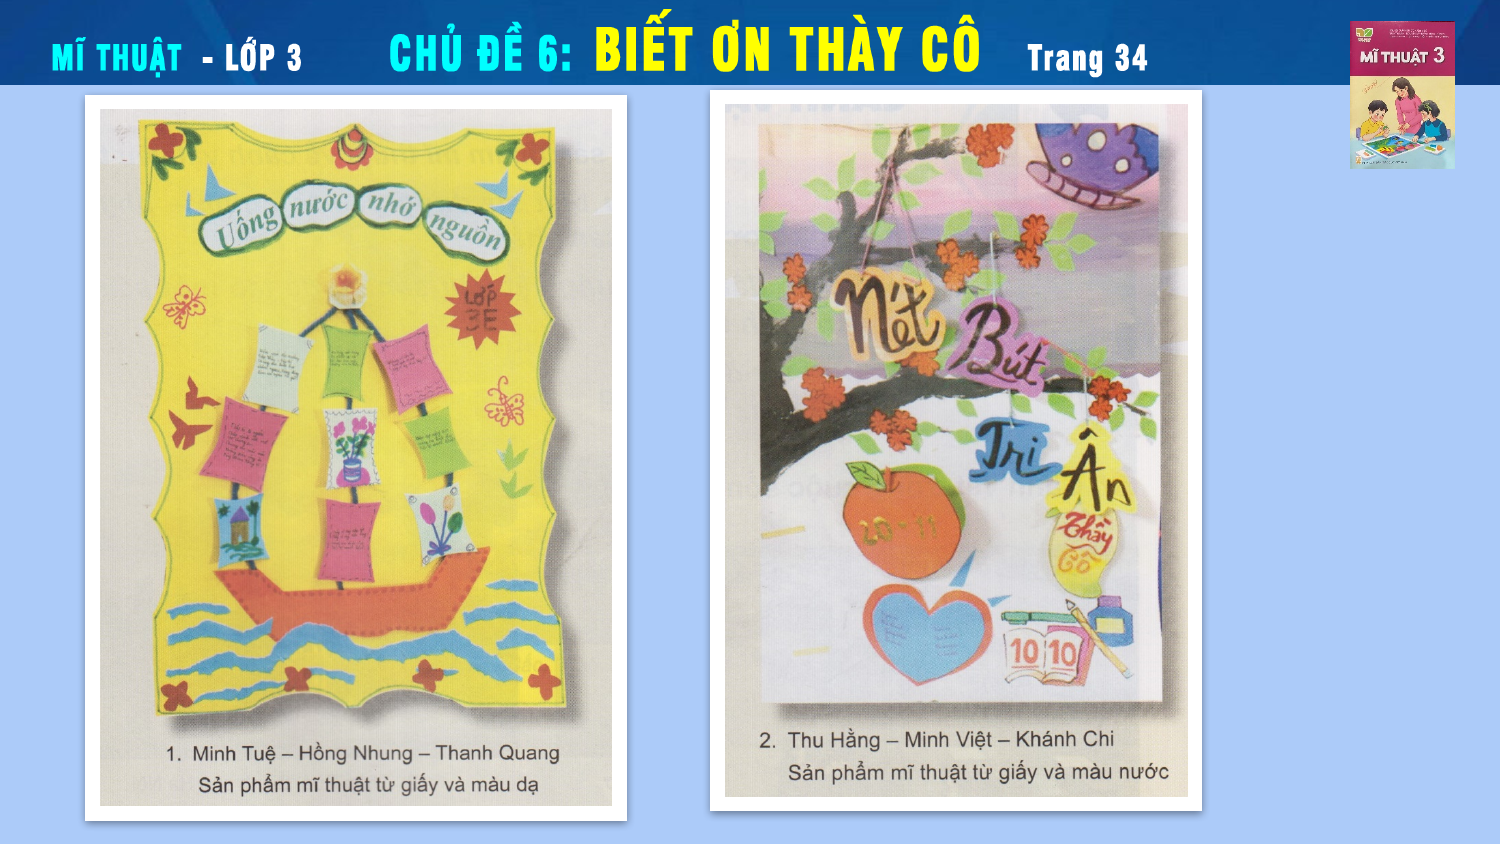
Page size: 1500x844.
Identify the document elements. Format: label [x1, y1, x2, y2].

picture [0, 0, 1500, 169]
picture [724, 104, 1188, 797]
picture [99, 109, 613, 807]
